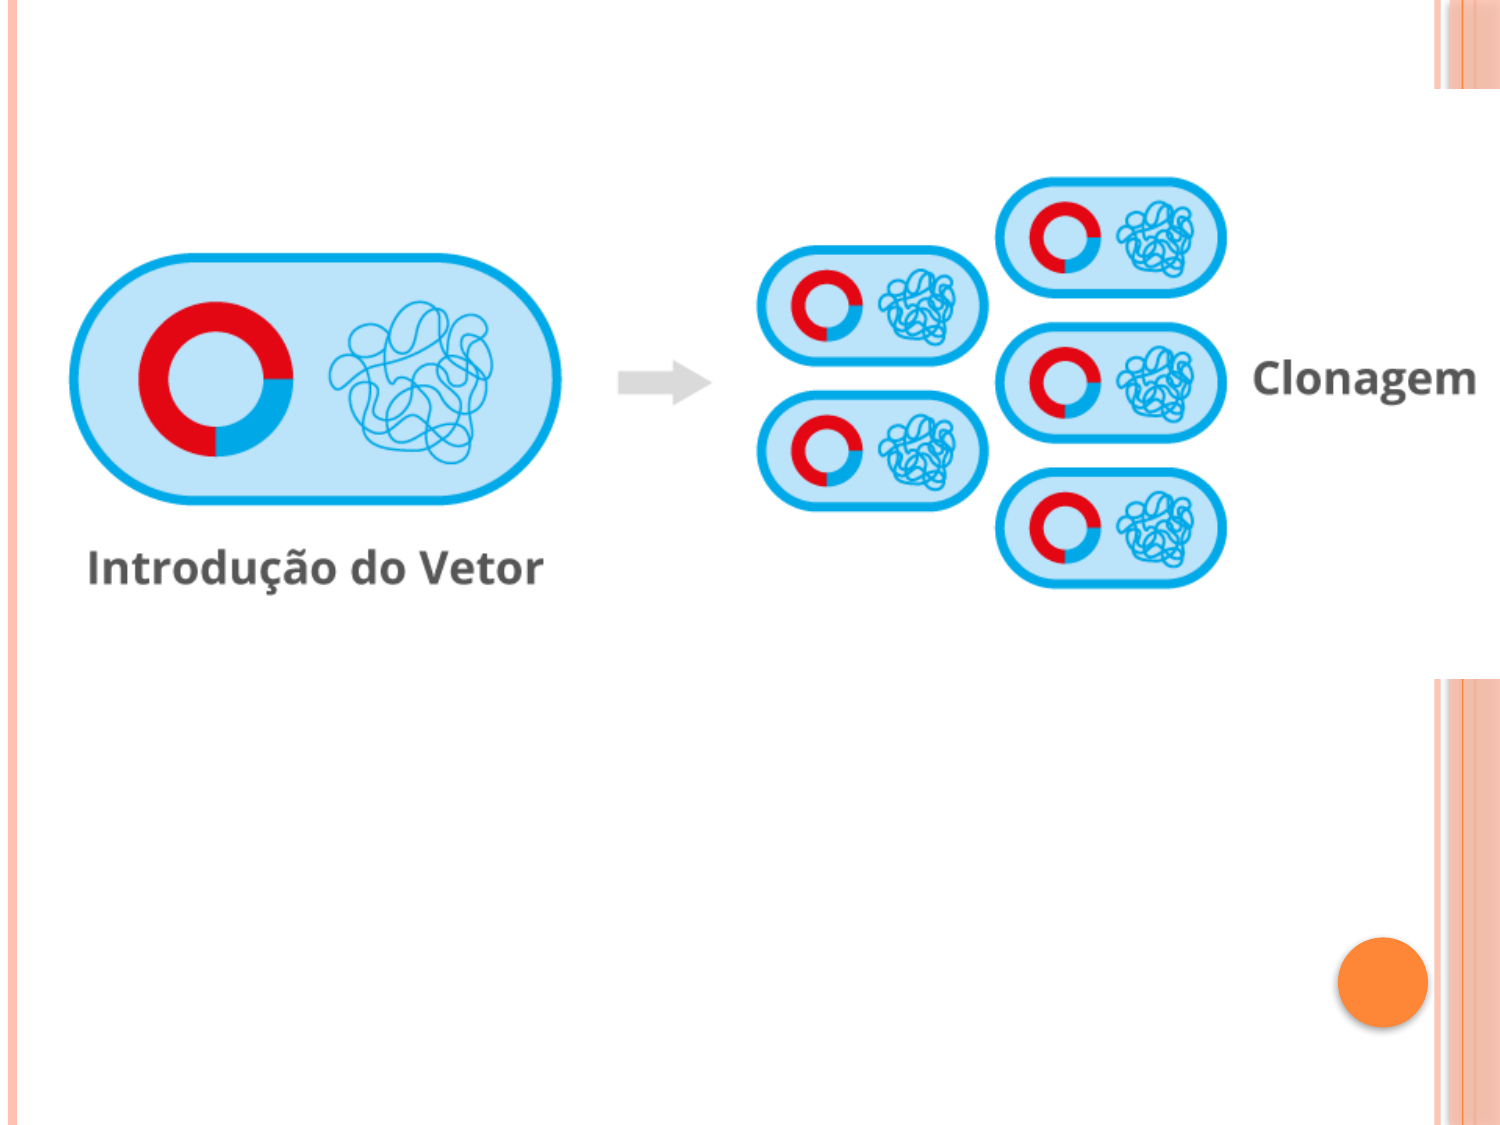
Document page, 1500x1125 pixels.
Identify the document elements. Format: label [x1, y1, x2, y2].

picture [40, 89, 1500, 680]
